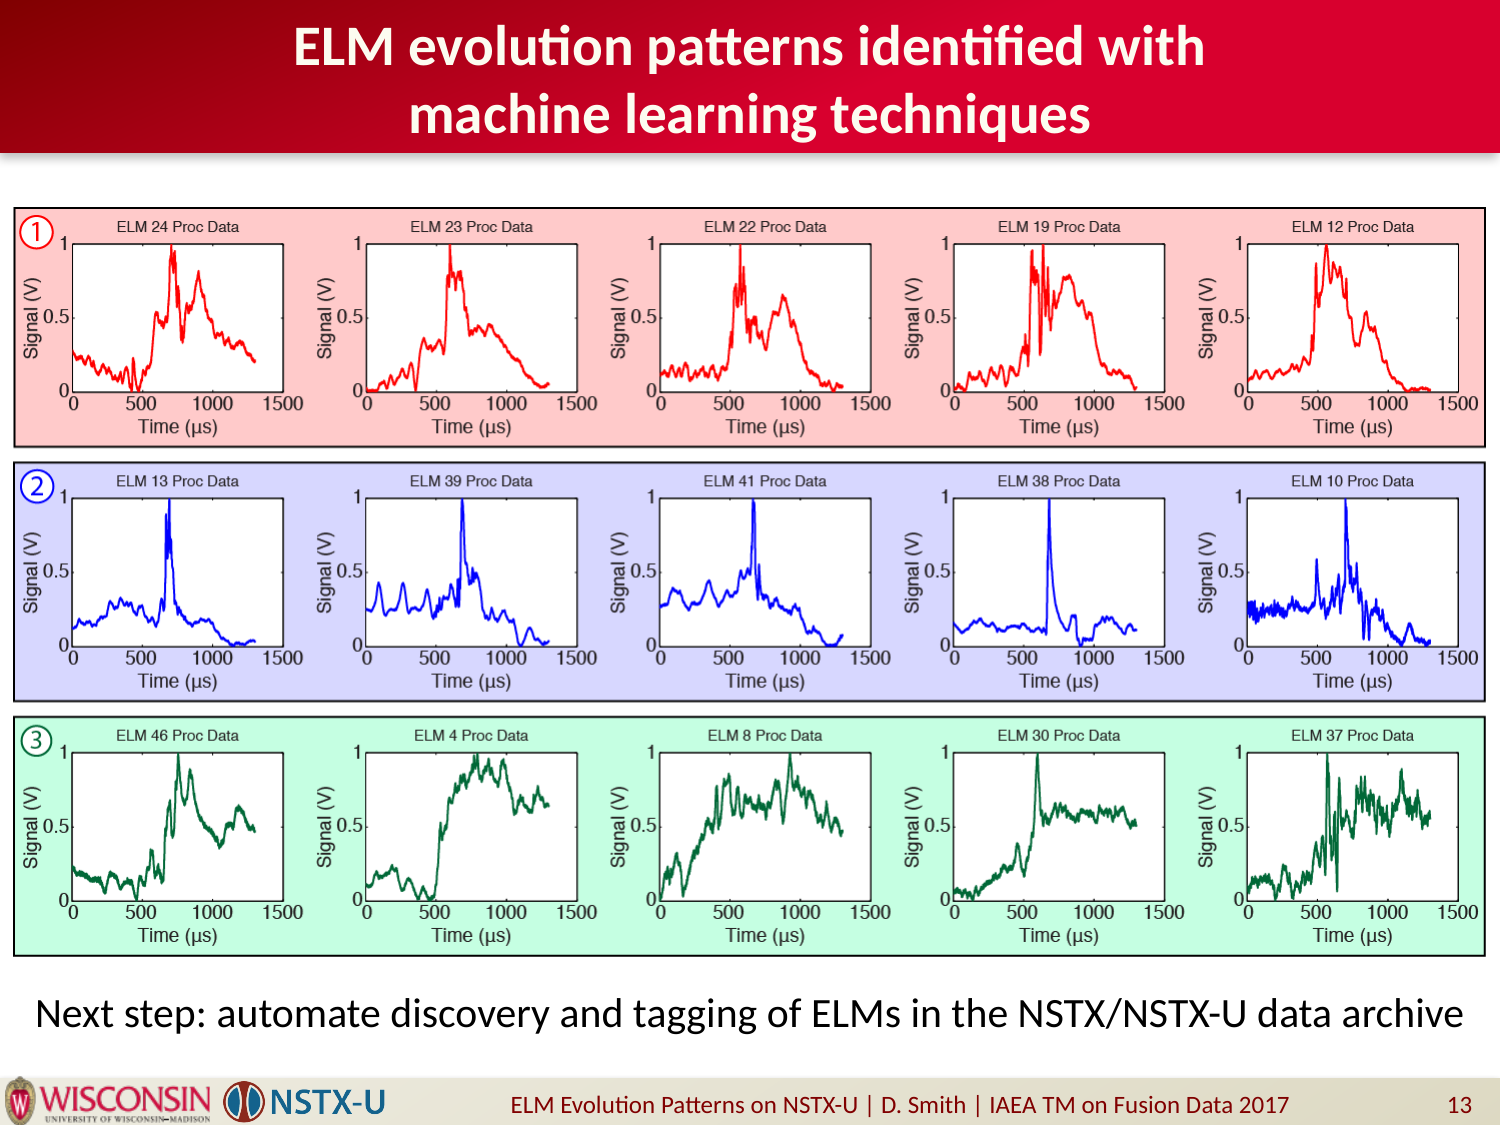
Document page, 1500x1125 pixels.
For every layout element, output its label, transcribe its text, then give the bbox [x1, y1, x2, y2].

picture [223, 1081, 387, 1123]
title ELM evolution patterns identified with machine learning techniques [0, 0, 1500, 153]
slide_number 13 [1398, 1084, 1488, 1124]
picture [13, 207, 1487, 958]
text_box Next step: automate discovery and tagging of ELMs in the NSTX/NSTX-U data archive [0, 978, 1500, 1044]
footer ELM Evolution Patterns on NSTX-U | D. Smith | IAEA TM on Fusion Data 2017 [419, 1084, 1383, 1124]
